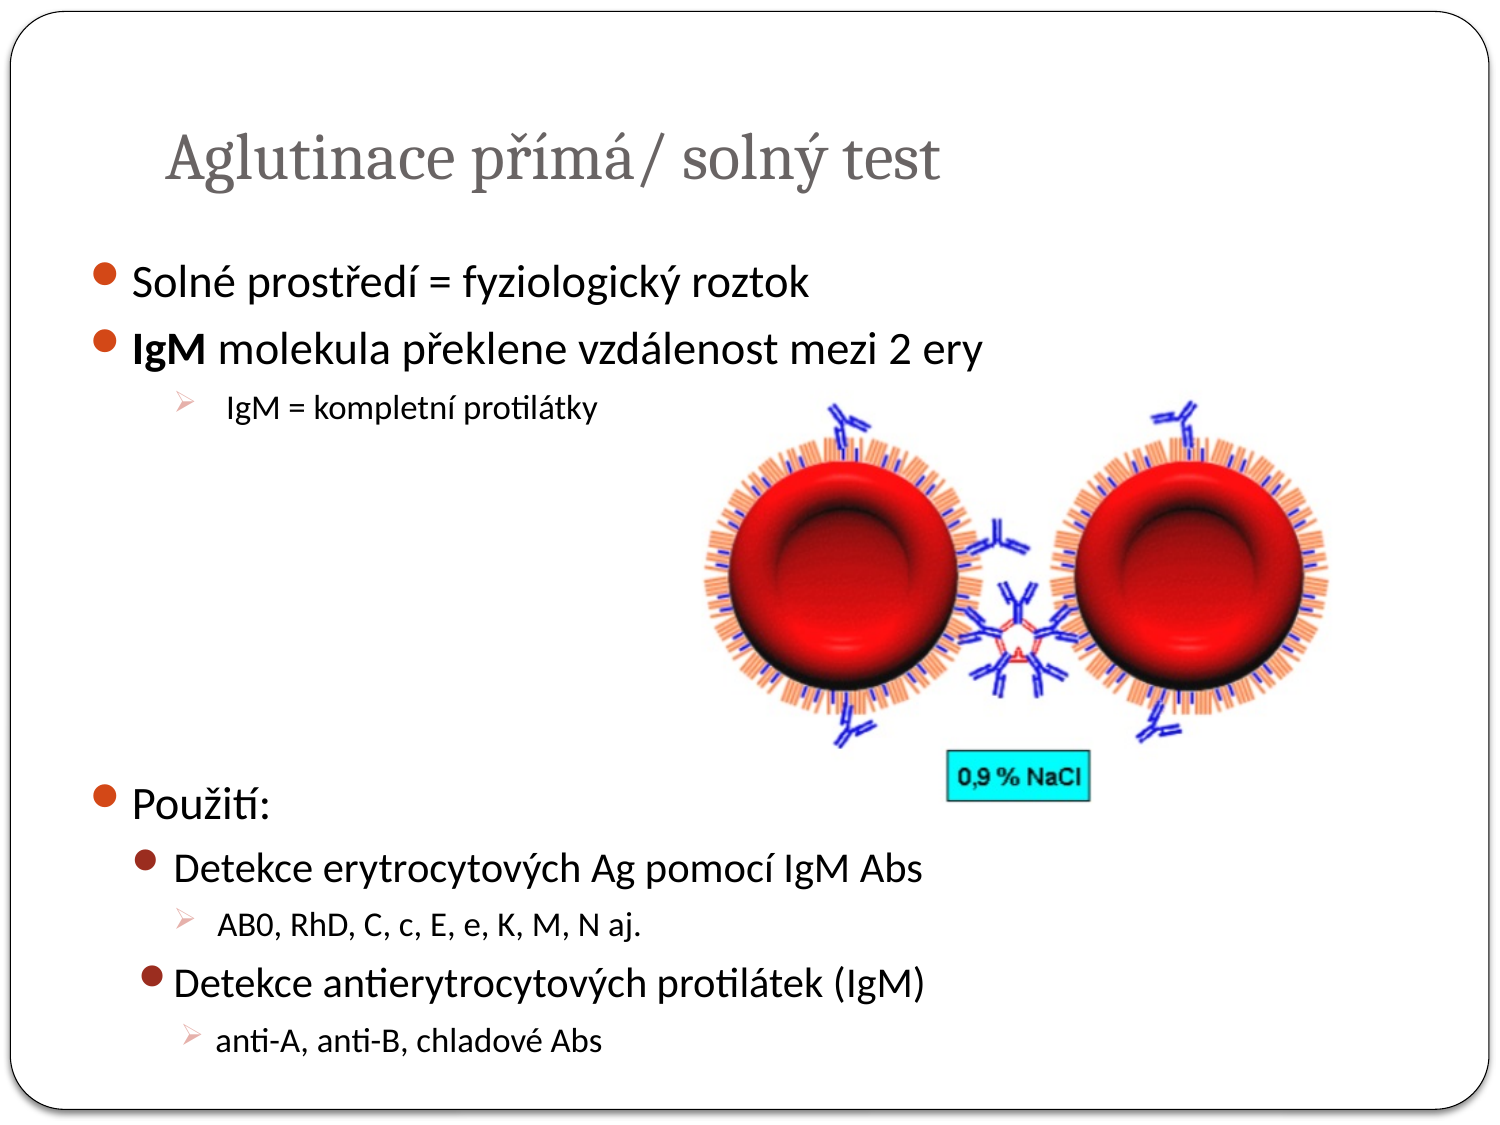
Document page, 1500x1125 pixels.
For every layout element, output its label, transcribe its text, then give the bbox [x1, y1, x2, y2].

list Solné prostředí = fyziologický roztok IgM molekula překlene vzdálenost mezi 2 ery IgM = kompletní protilátky Použití: Detekce erytrocytových Ag pomocí IgM Abs AB0, RhD, C, c, E, e, K, M, N aj. Detekce antierytrocytových protilátek (IgM) anti-A, anti-B, chladové Abs [75, 243, 1425, 1071]
title Aglutinace přímá/ solný test [150, 45, 1425, 208]
picture [678, 385, 1351, 811]
